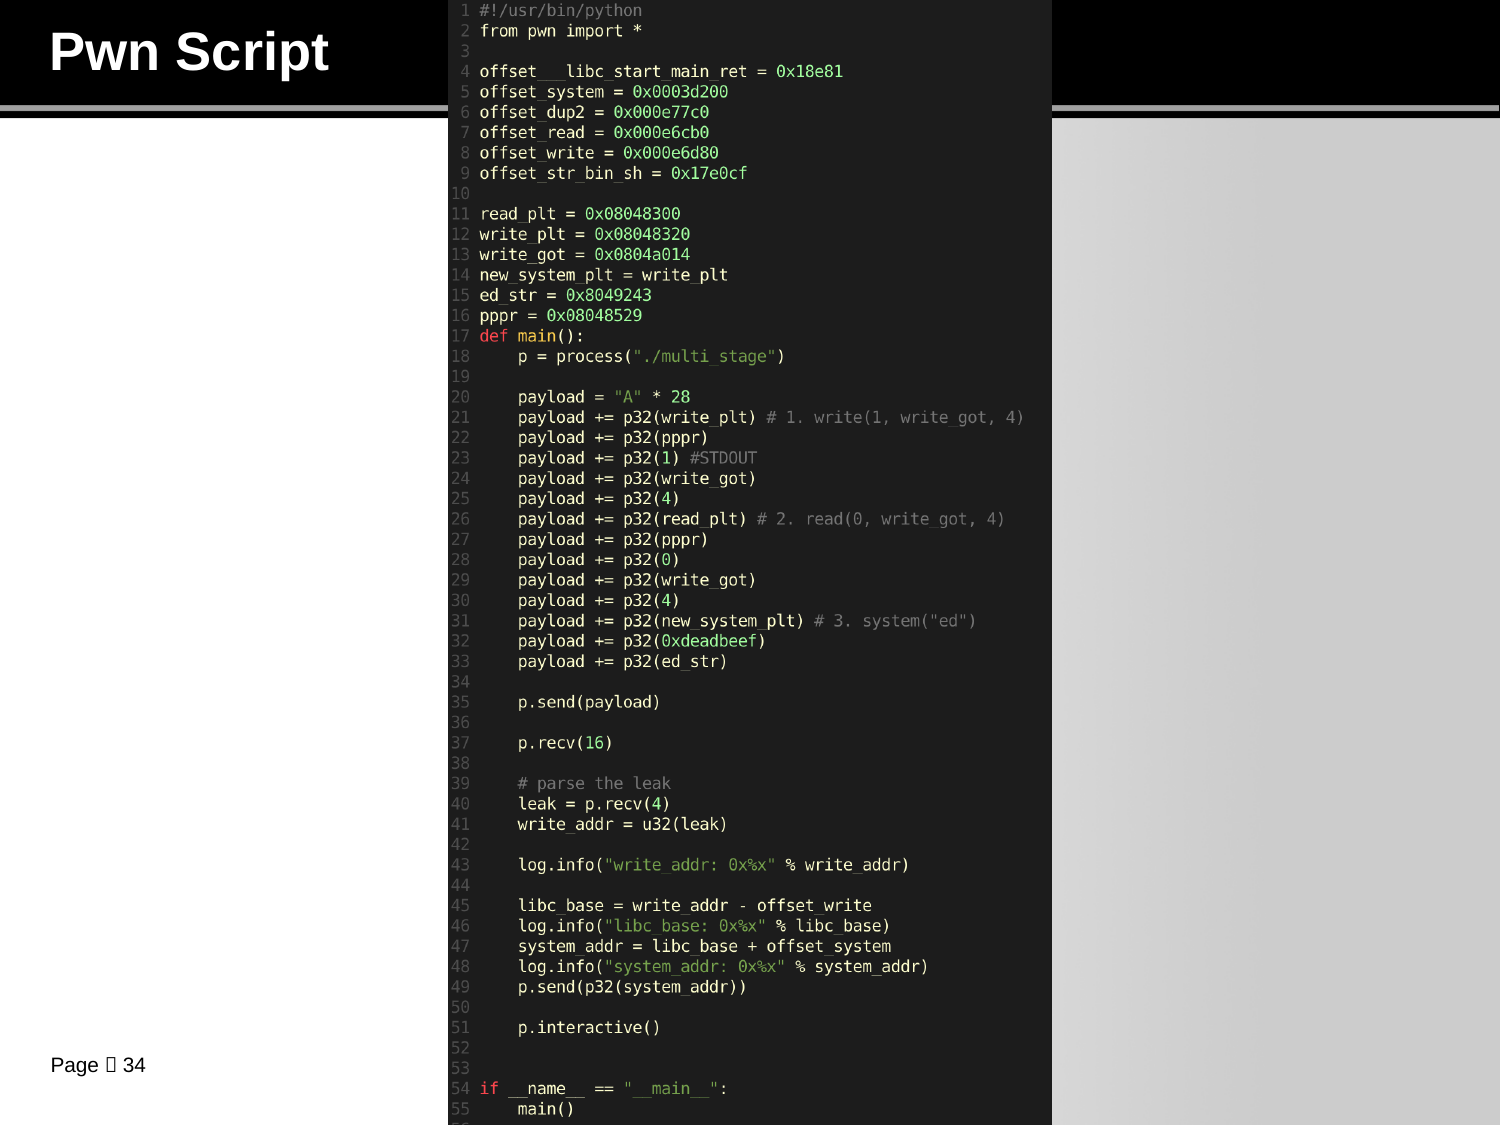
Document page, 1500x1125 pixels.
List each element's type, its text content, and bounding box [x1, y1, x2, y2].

picture [0, 0, 1500, 1125]
title Pwn Script [49, 16, 442, 123]
title Pwn Script [1057, 16, 1447, 123]
